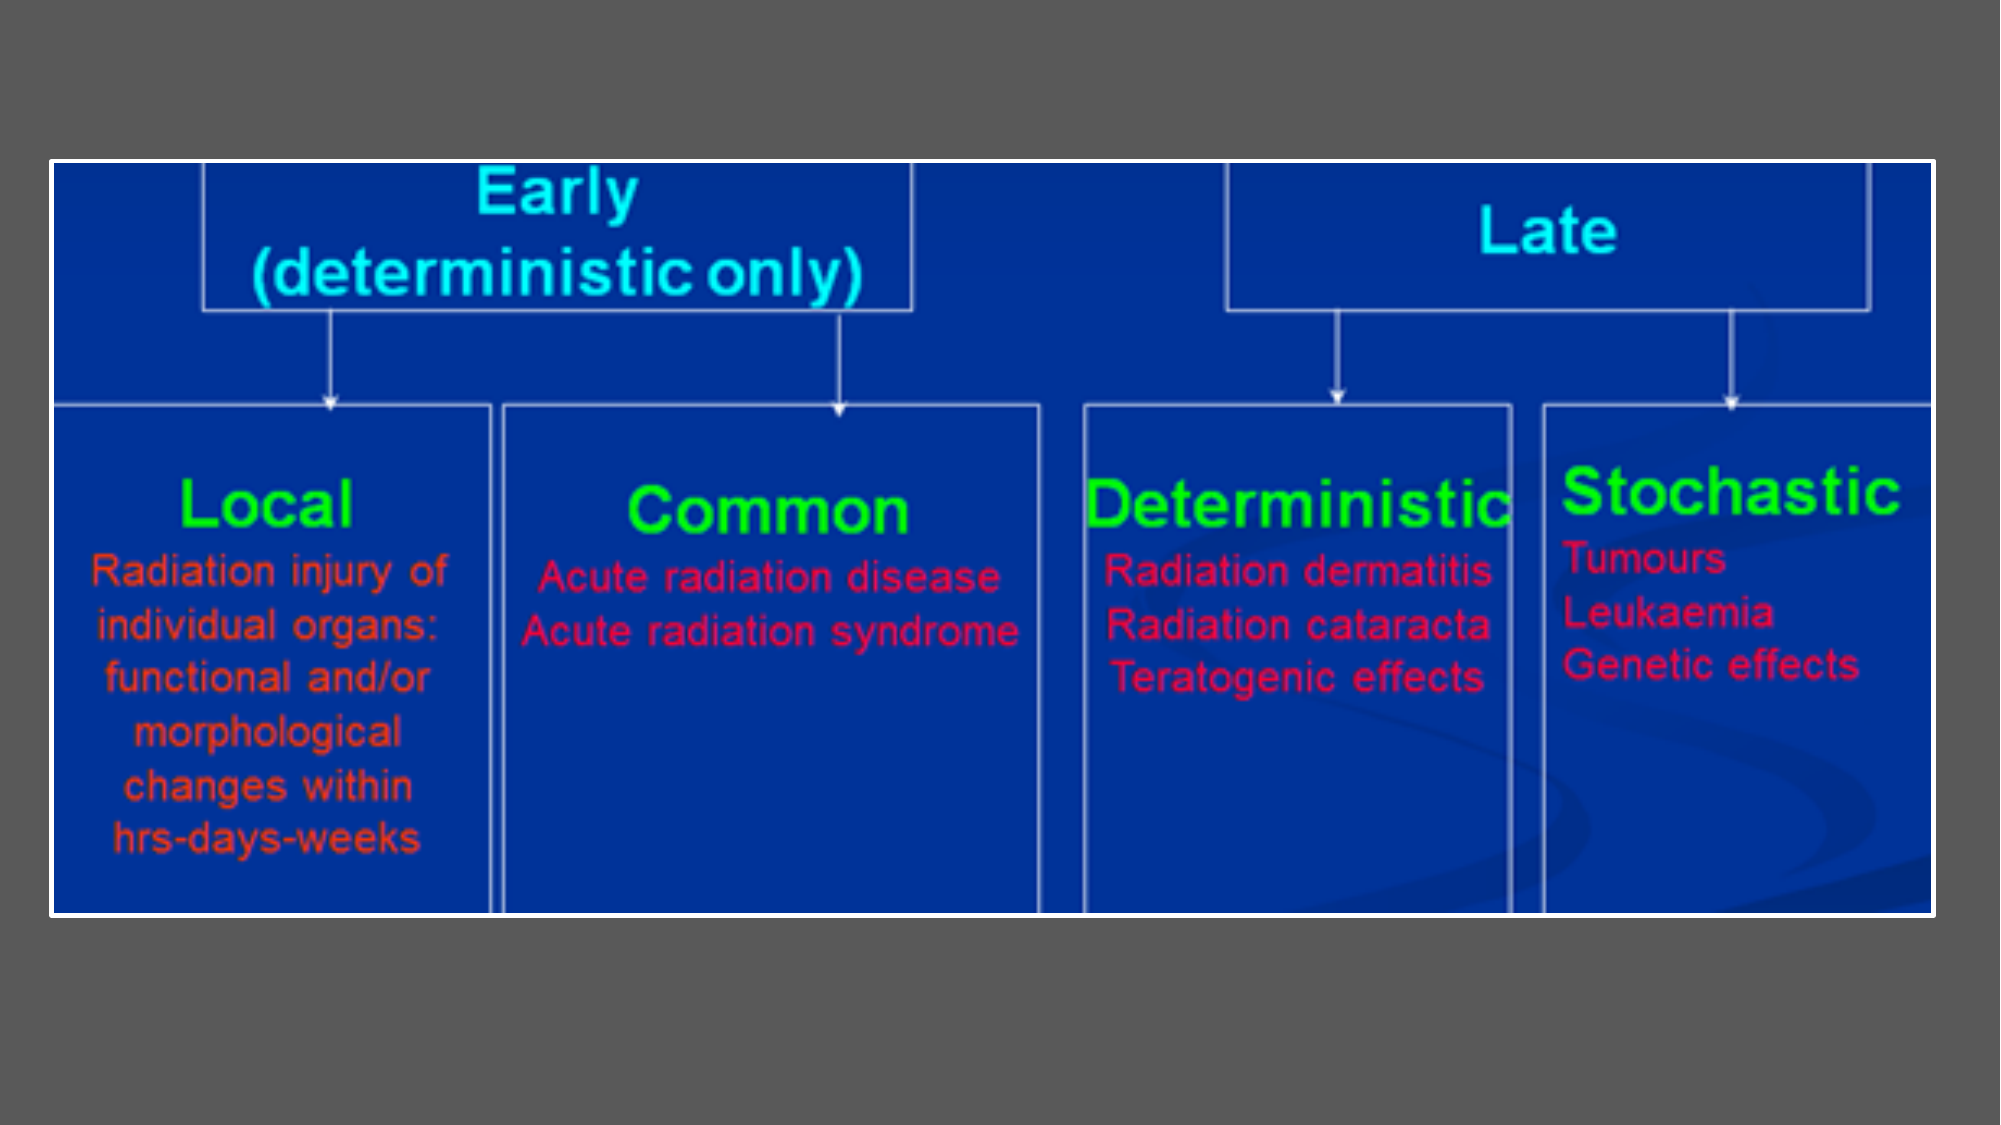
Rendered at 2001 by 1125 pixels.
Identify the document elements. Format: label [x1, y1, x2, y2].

list [53, 163, 1932, 914]
